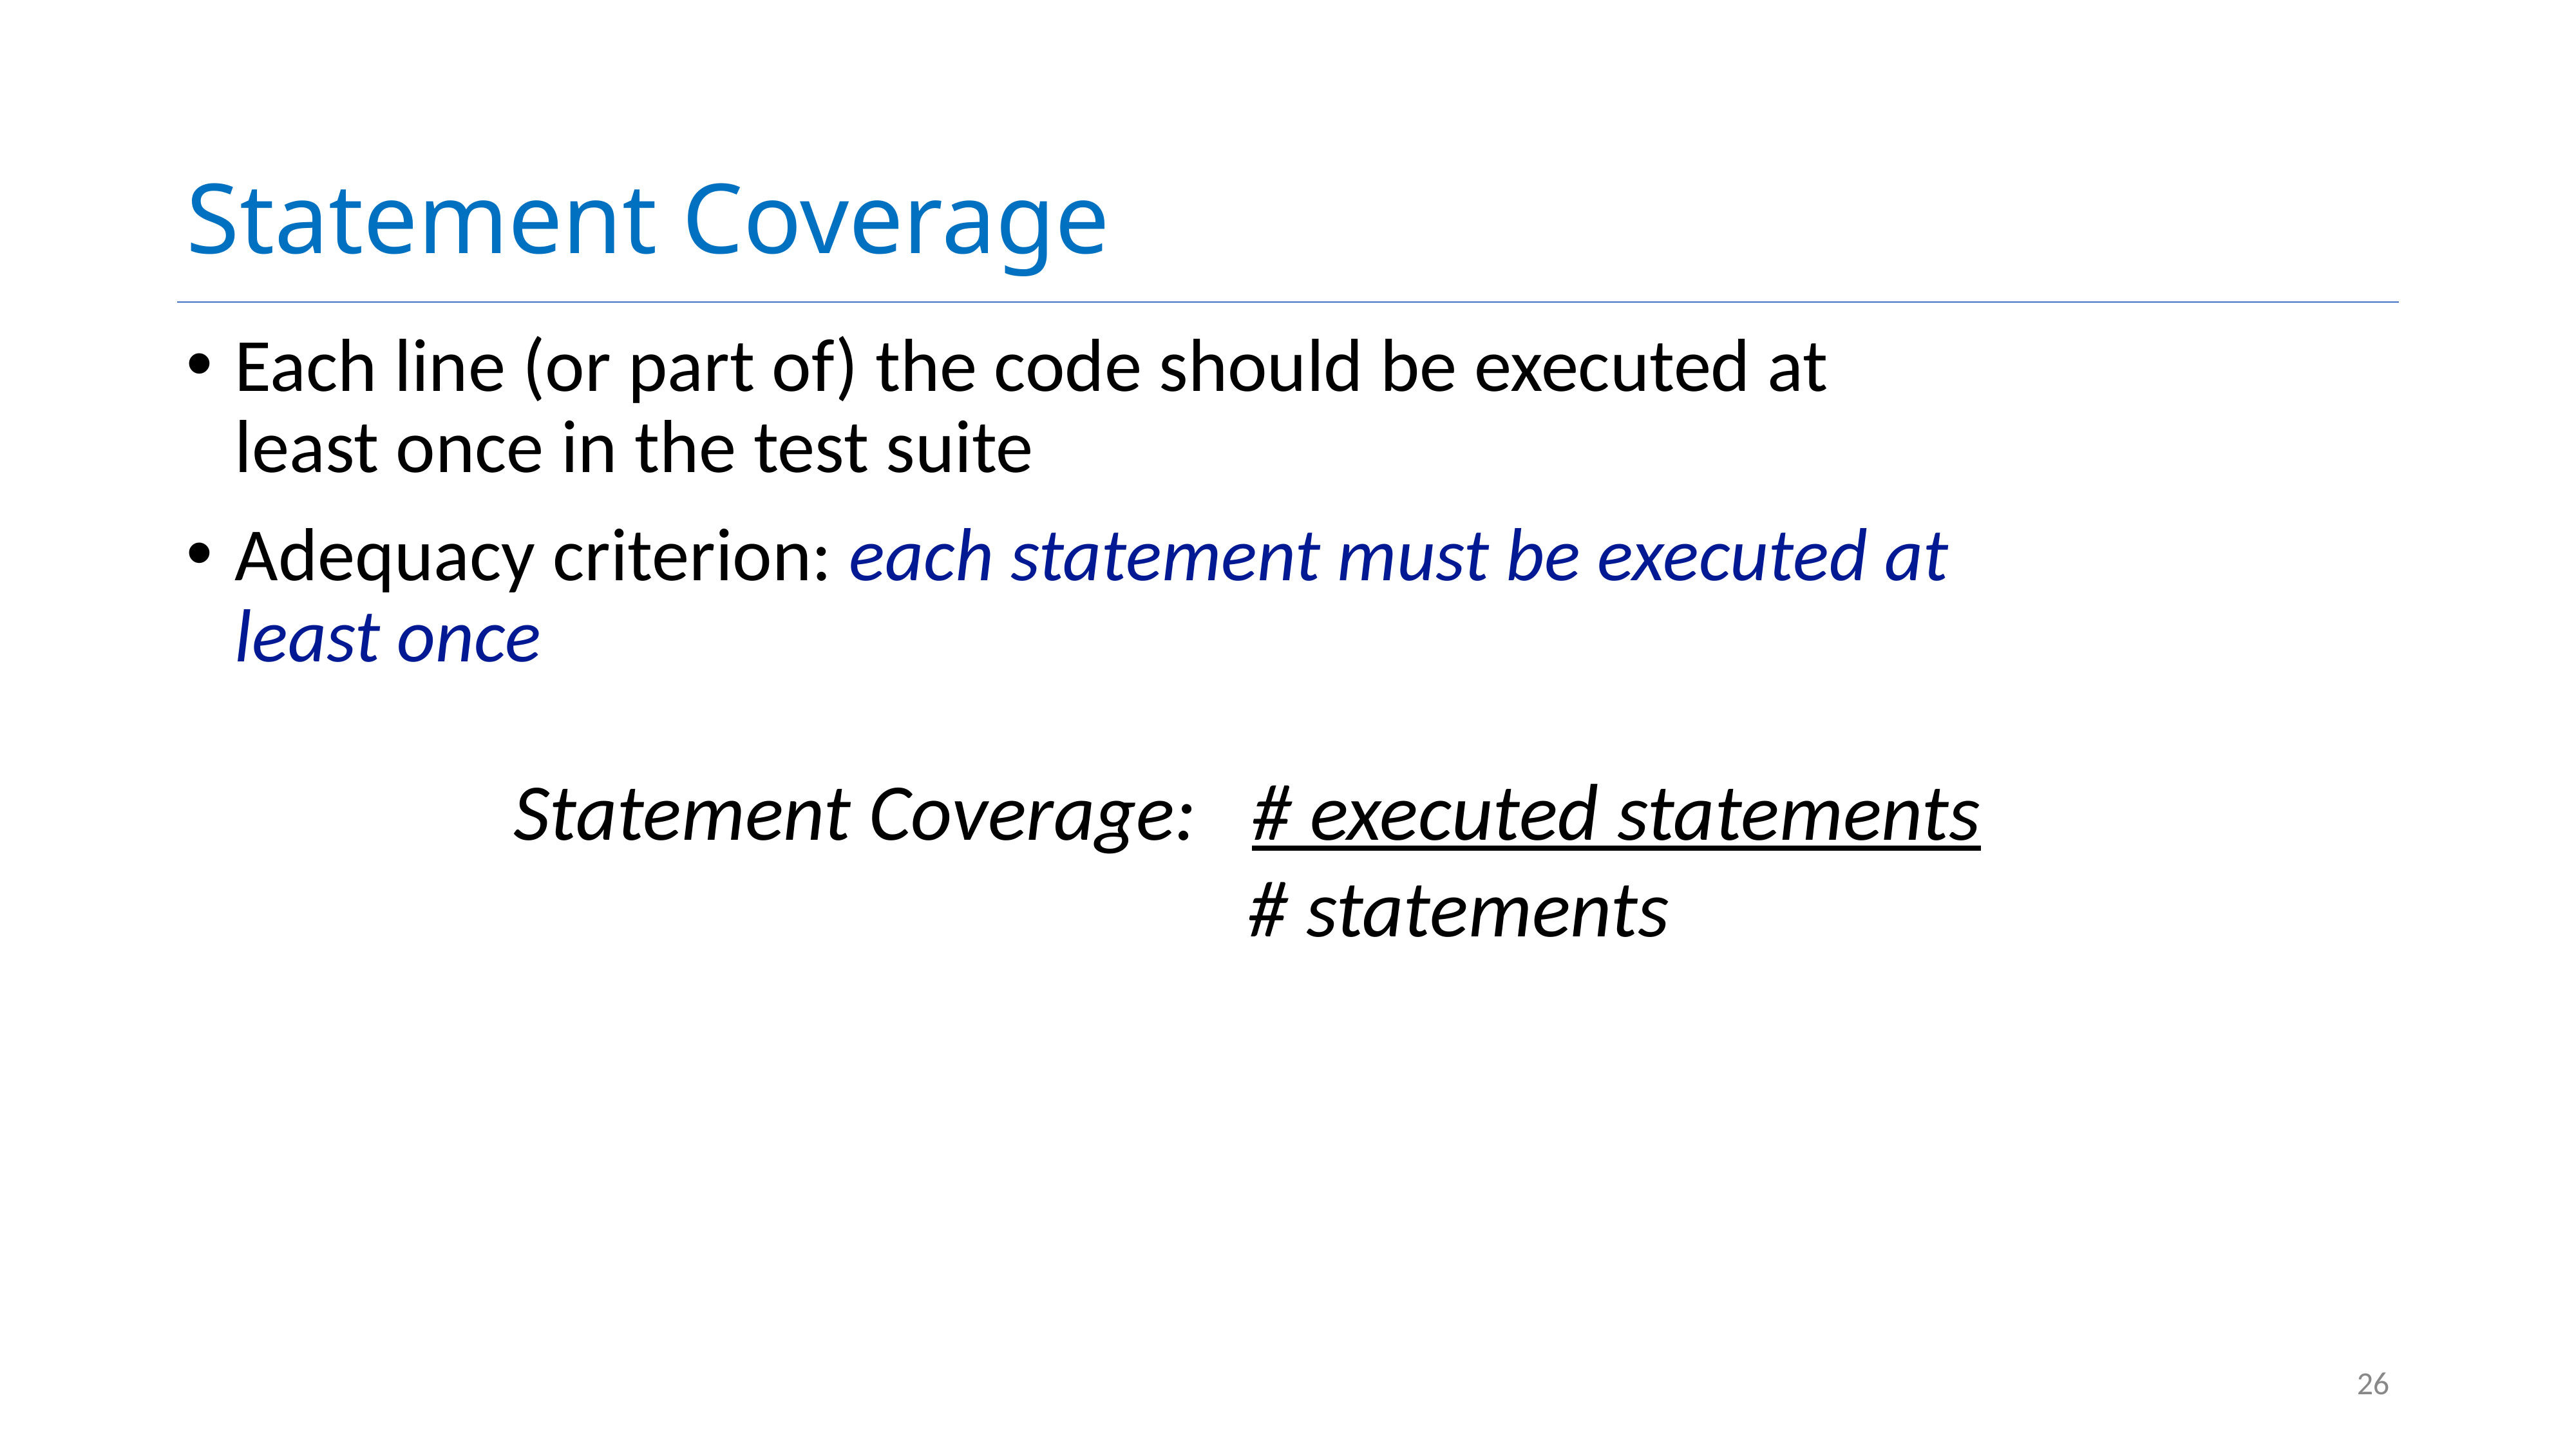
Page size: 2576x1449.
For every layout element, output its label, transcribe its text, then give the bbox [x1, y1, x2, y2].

slide_number 26 [2344, 1355, 2400, 1408]
title Statement Coverage [176, 3, 2400, 285]
text_box Statement Coverage: # executed statements # statements [416, 755, 2079, 958]
list Each line (or part of) the code should be executed at least once in the test suite Adequacy criterion: each statement must be executed at least once [176, 316, 1982, 1238]
